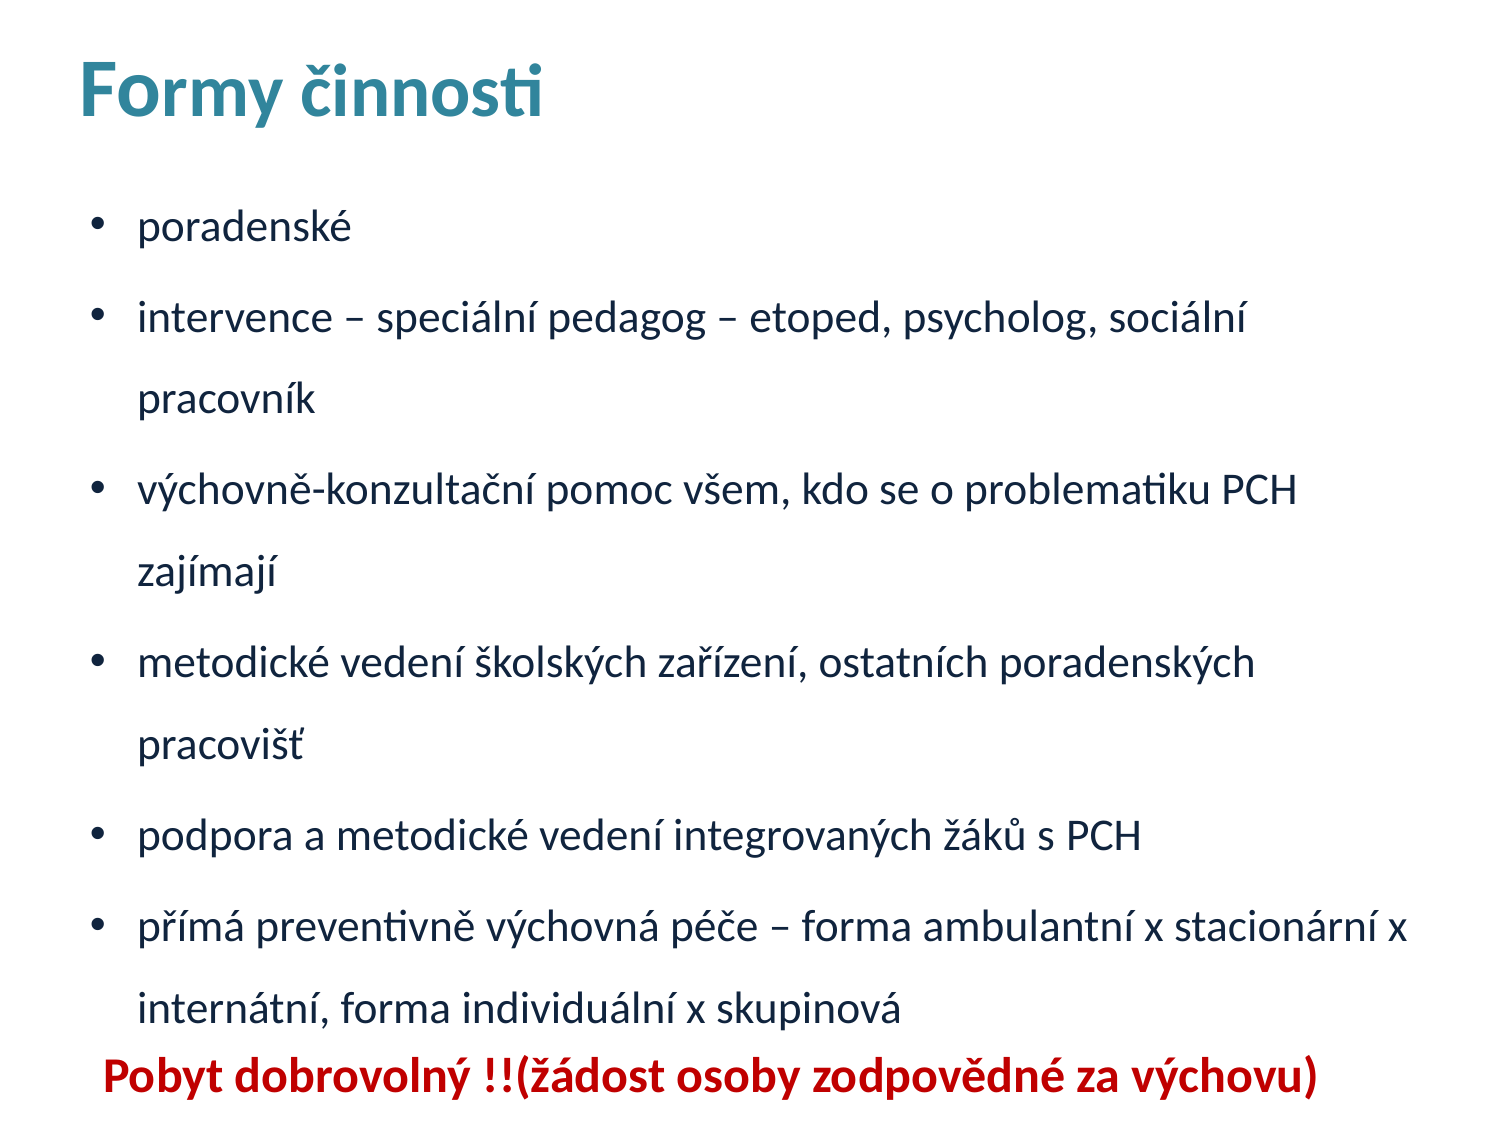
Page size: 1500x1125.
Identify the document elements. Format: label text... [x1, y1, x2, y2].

text_box Pobyt dobrovolný !!(žádost osoby zodpovědné za výchovu) [88, 1034, 1376, 1125]
text_box Formy činnosti [64, 30, 1415, 135]
text_box poradenské intervence – speciální pedagog – etoped, psycholog, sociální pracovník výchovně-konzultační pomoc všem, kdo se o problematiku PCH zajímají metodické vedení školských zařízení, ostatních poradenských pracovišť podpora a metodické vedení integrovaných žáků s PCH přímá preventivně výchovná péče – forma ambulantní x stacionární x internátní, forma individuální x skupinová [75, 160, 1425, 1047]
